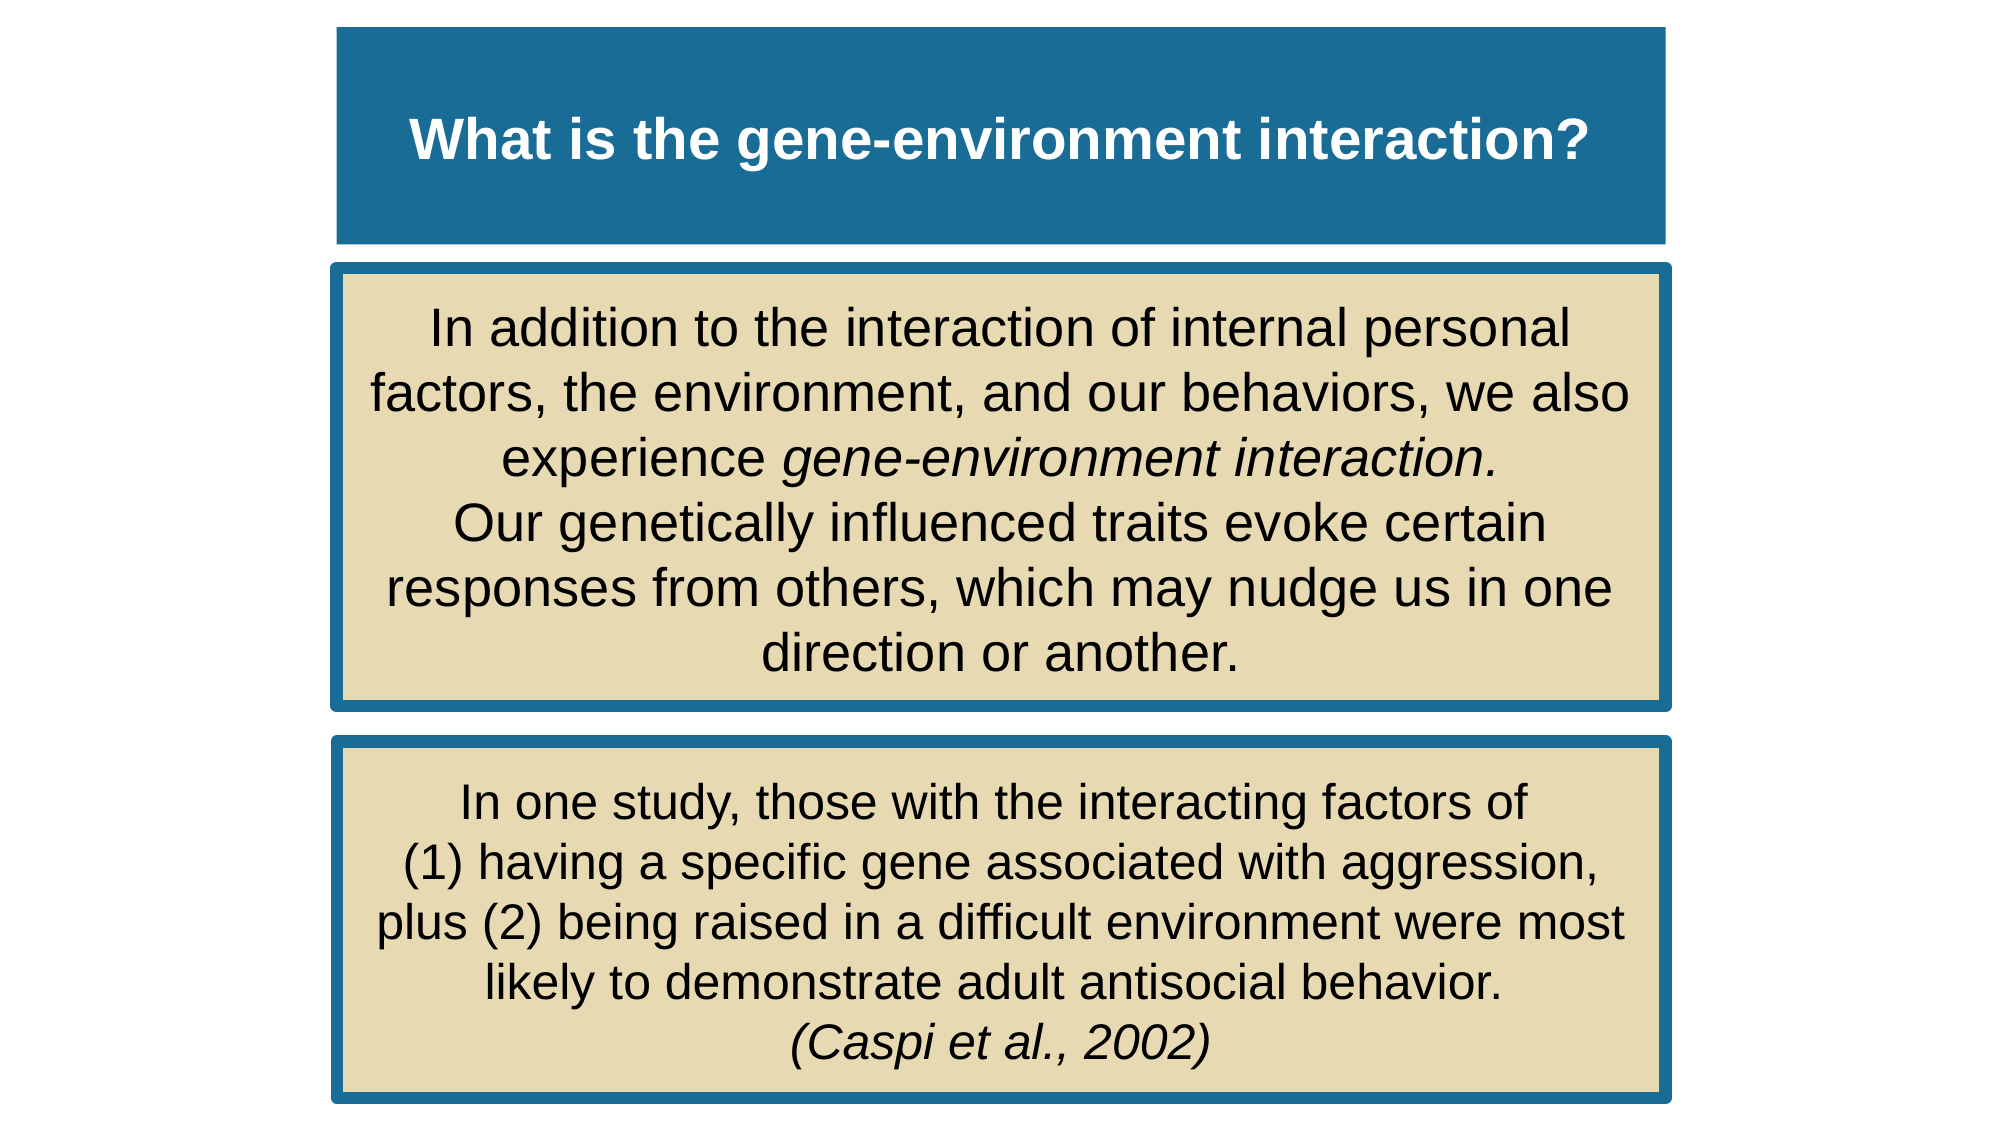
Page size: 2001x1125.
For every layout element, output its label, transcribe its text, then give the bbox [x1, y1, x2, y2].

list In one study, those with the interacting factors of (1) having a specific gene associated with aggression, plus (2) being raised in a difficult environment were most likely to demonstrate adult antisocial behavior. (Caspi et al., 2002) [331, 735, 1672, 1104]
list In addition to the interaction of internal personal factors, the environment, and our behaviors, we also experience gene-environment interaction. Our genetically influenced traits evoke certain responses from others, which may nudge us in one direction or another. [330, 262, 1672, 712]
title What is the gene-environment interaction? [336, 27, 1666, 245]
